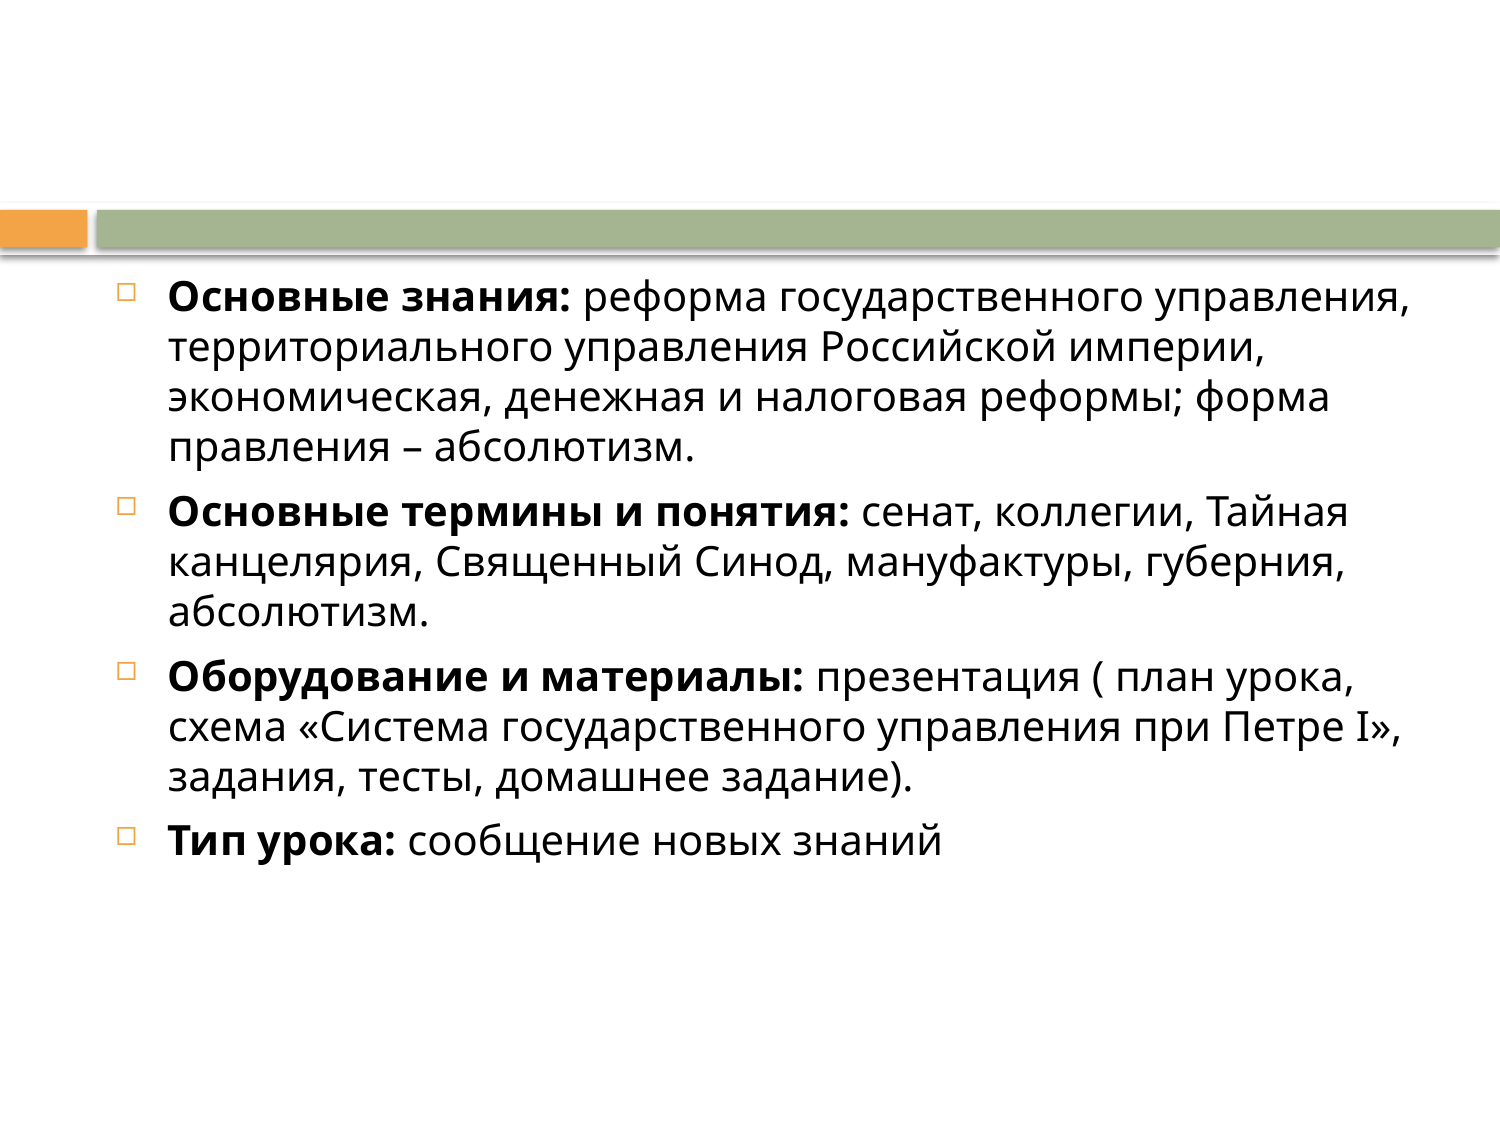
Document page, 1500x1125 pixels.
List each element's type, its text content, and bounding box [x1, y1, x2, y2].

list Основные знания: реформа государственного управления, территориального управления Российской империи, экономическая, денежная и налоговая реформы; форма правления – абсолютизм. Основные термины и понятия: сенат, коллегии, Тайная канцелярия, Священный Синод, мануфактуры, губерния, абсолютизм. Оборудование и материалы: презентация ( план урока, схема «Система государственного управления при Петре I», задания, тесты, домашнее задание). Тип урока: сообщение новых знаний [100, 262, 1439, 1001]
